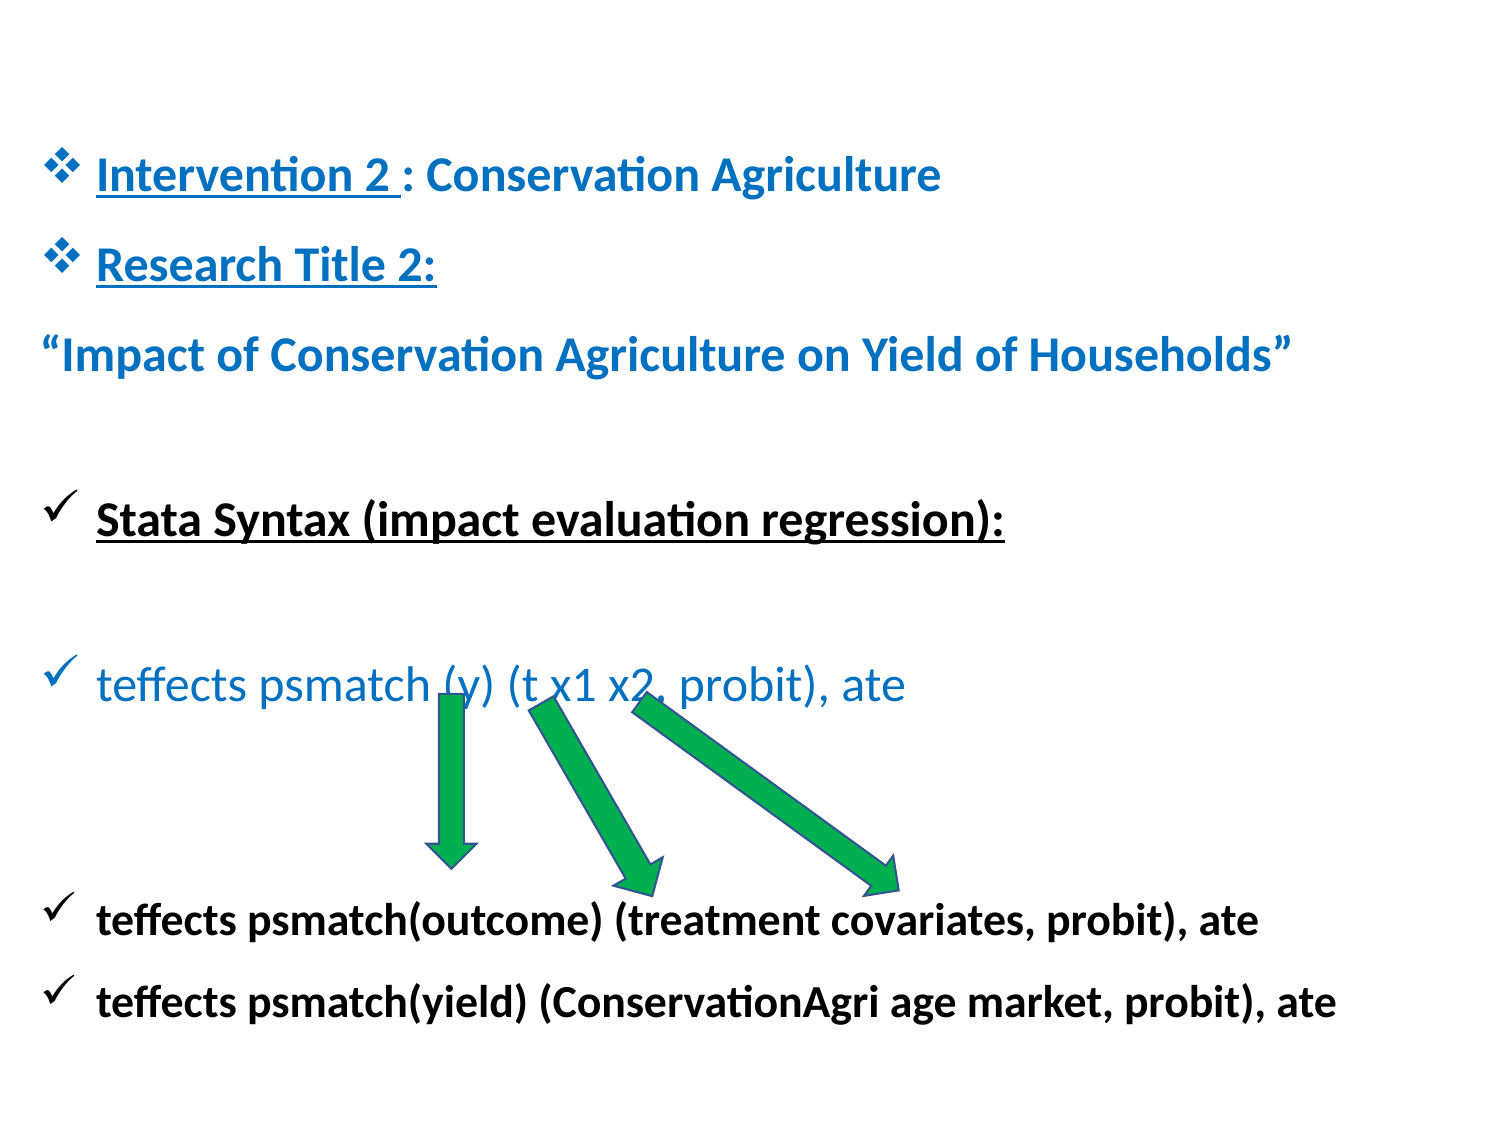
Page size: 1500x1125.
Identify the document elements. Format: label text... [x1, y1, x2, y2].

text_box Intervention 2 : Conservation Agriculture Research Title 2: “Impact of Conservation Agriculture on Yield of Households” Stata Syntax (impact evaluation regression): teffects psmatch (y) (t x1 x2, probit), ate teffects psmatch(outcome) (treatment covariates, probit), ate teffects psmatch(yield) (ConservationAgri age market, probit), ate [24, 104, 1475, 1034]
text_box [630, 690, 900, 898]
text_box [423, 692, 479, 871]
text_box [527, 694, 665, 898]
